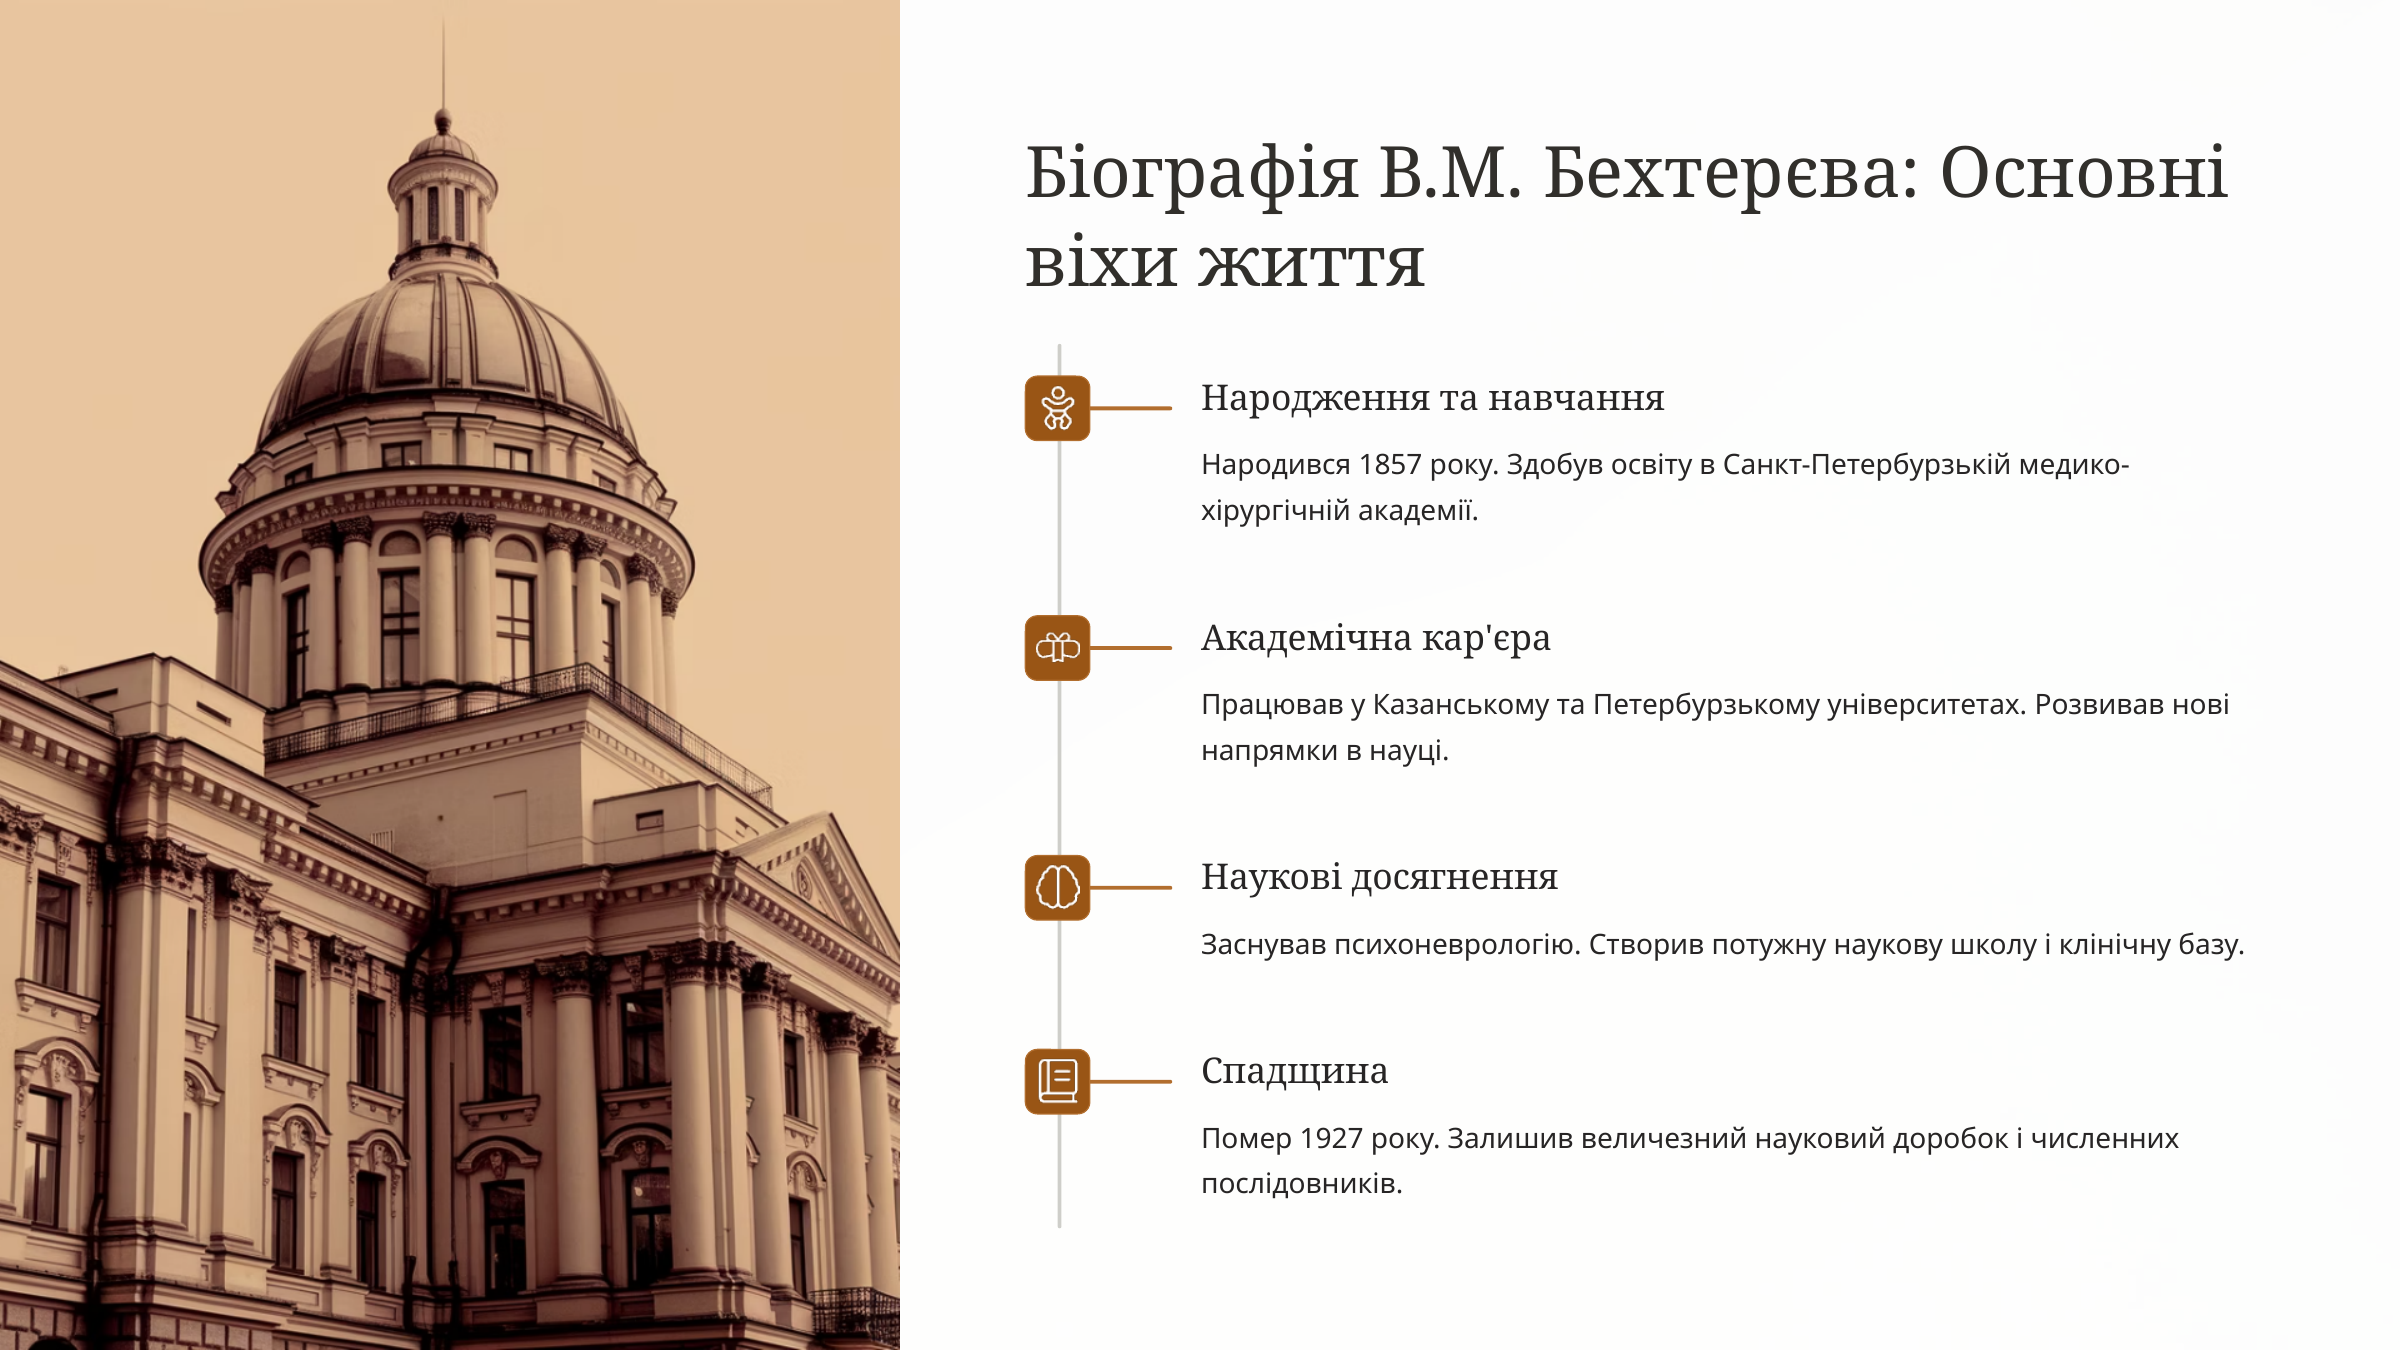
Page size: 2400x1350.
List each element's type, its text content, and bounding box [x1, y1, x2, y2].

text_box Працював у Казанському та Петербурзькому університетах. Розвивав нові напрямки в науці. [1201, 674, 2275, 766]
picture [1036, 381, 1080, 436]
text_box [1090, 406, 1173, 411]
text_box Спадщина [1201, 1045, 1560, 1091]
text_box [1090, 885, 1173, 890]
text_box [1025, 855, 1090, 921]
picture [1036, 621, 1080, 675]
text_box [1025, 376, 1090, 441]
text_box [1090, 1079, 1173, 1084]
picture [1036, 1054, 1080, 1109]
text_box Заснував психоневрологію. Створив потужну наукову школу і клінічну базу. [1201, 914, 2275, 960]
text_box Народився 1857 року. Здобув освіту в Санкт-Петербурзькій медико-хірургічній академії. [1201, 434, 2275, 527]
picture [0, 0, 900, 1350]
text_box [1057, 921, 1062, 1049]
text_box Академічна кар'єра [1201, 612, 1560, 657]
text_box [1025, 615, 1090, 681]
text_box [1057, 1114, 1062, 1229]
text_box [1057, 681, 1062, 855]
picture [1036, 860, 1080, 915]
text_box [1025, 1049, 1090, 1114]
text_box [1057, 343, 1062, 376]
text_box [1090, 646, 1173, 650]
text_box [1057, 441, 1062, 615]
text_box Біографія В.М. Бехтерєва: Основні віхи життя [1025, 121, 2275, 301]
text_box Наукові досягнення [1201, 851, 1560, 897]
text_box Народження та навчання [1201, 372, 1647, 418]
text_box Помер 1927 року. Залишив величезний науковий доробок і численних послідовників. [1201, 1107, 2275, 1200]
